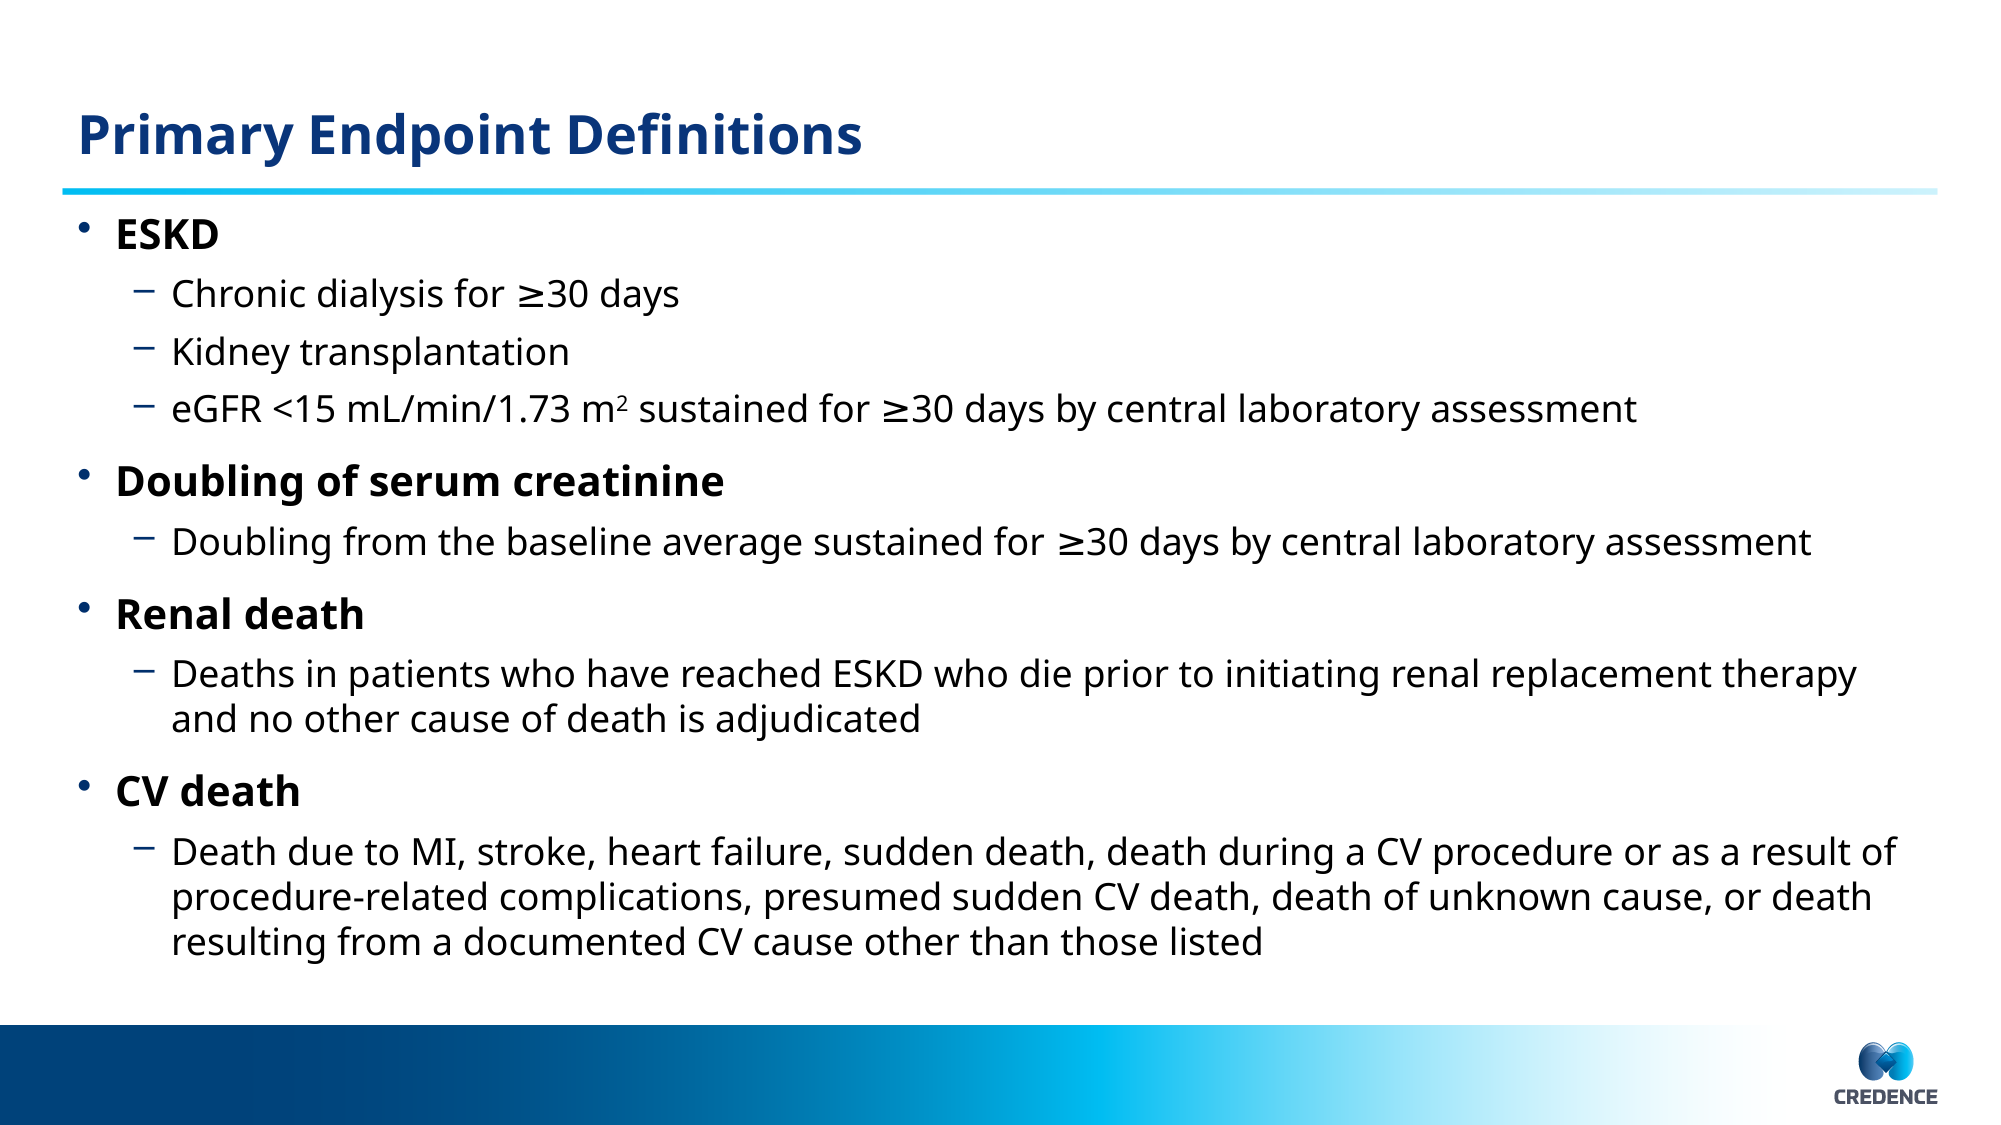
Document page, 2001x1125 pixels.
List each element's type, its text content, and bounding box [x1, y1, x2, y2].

picture [0, 0, 2000, 1125]
title Primary Endpoint Definitions [62, 92, 1938, 174]
list ESKD Chronic dialysis for ≥30 days Kidney transplantation eGFR <15 mL/min/1.73 m2 sustained for ≥30 days by central laboratory assessment Doubling of serum creatinine Doubling from the baseline average sustained for ≥30 days by central laboratory assessment Renal death Deaths in patients who have reached ESKD who die prior to initiating renal replacement therapy and no other cause of death is adjudicated CV death Death due to MI, stroke, heart failure, sudden death, death during a CV procedure or as a result of procedure-related complications, presumed sudden CV death, death of unknown cause, or death resulting from a documented CV cause other than those listed [62, 199, 1938, 908]
